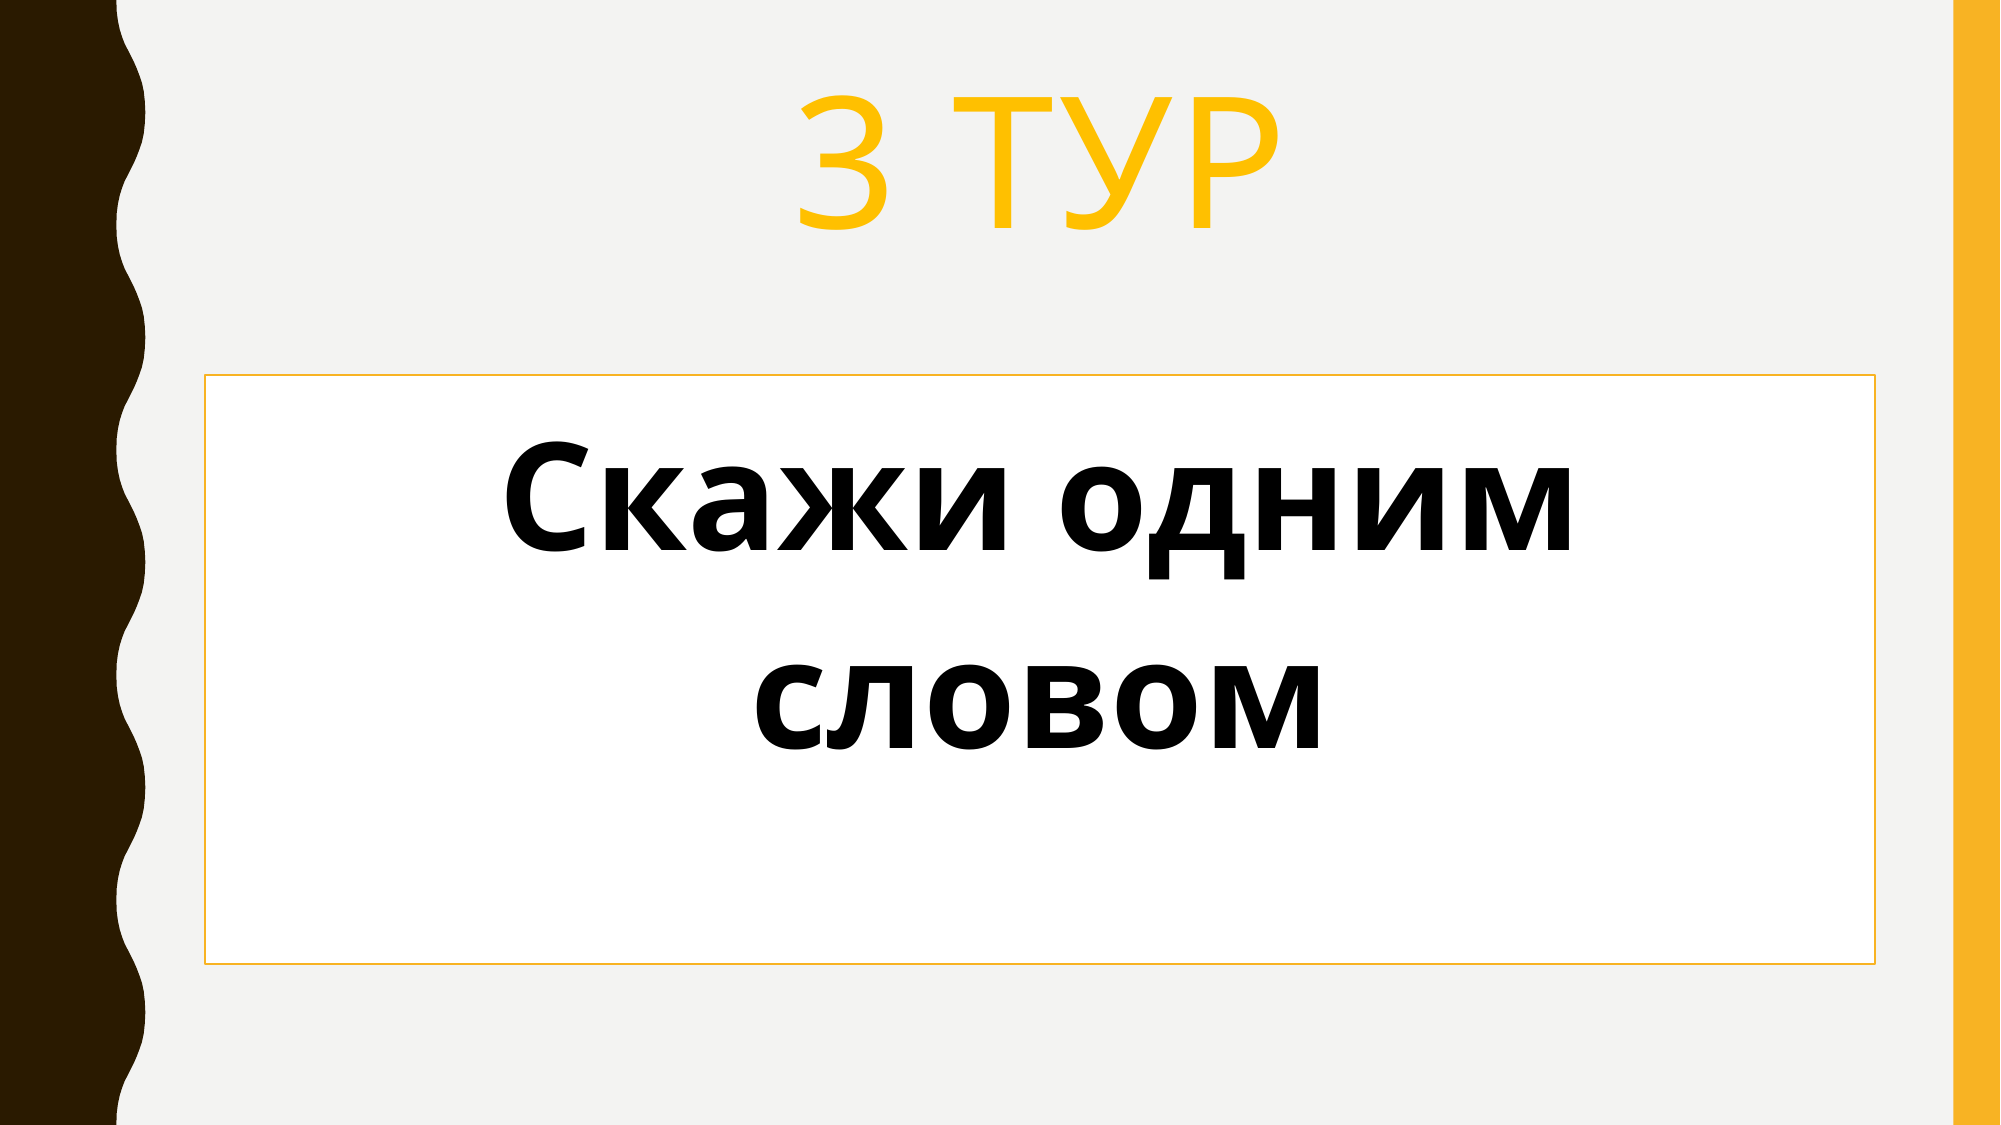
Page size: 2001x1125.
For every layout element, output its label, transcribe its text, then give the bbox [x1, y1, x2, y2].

title 3 тур [205, 62, 1875, 308]
list Скажи одним словом [204, 374, 1876, 965]
